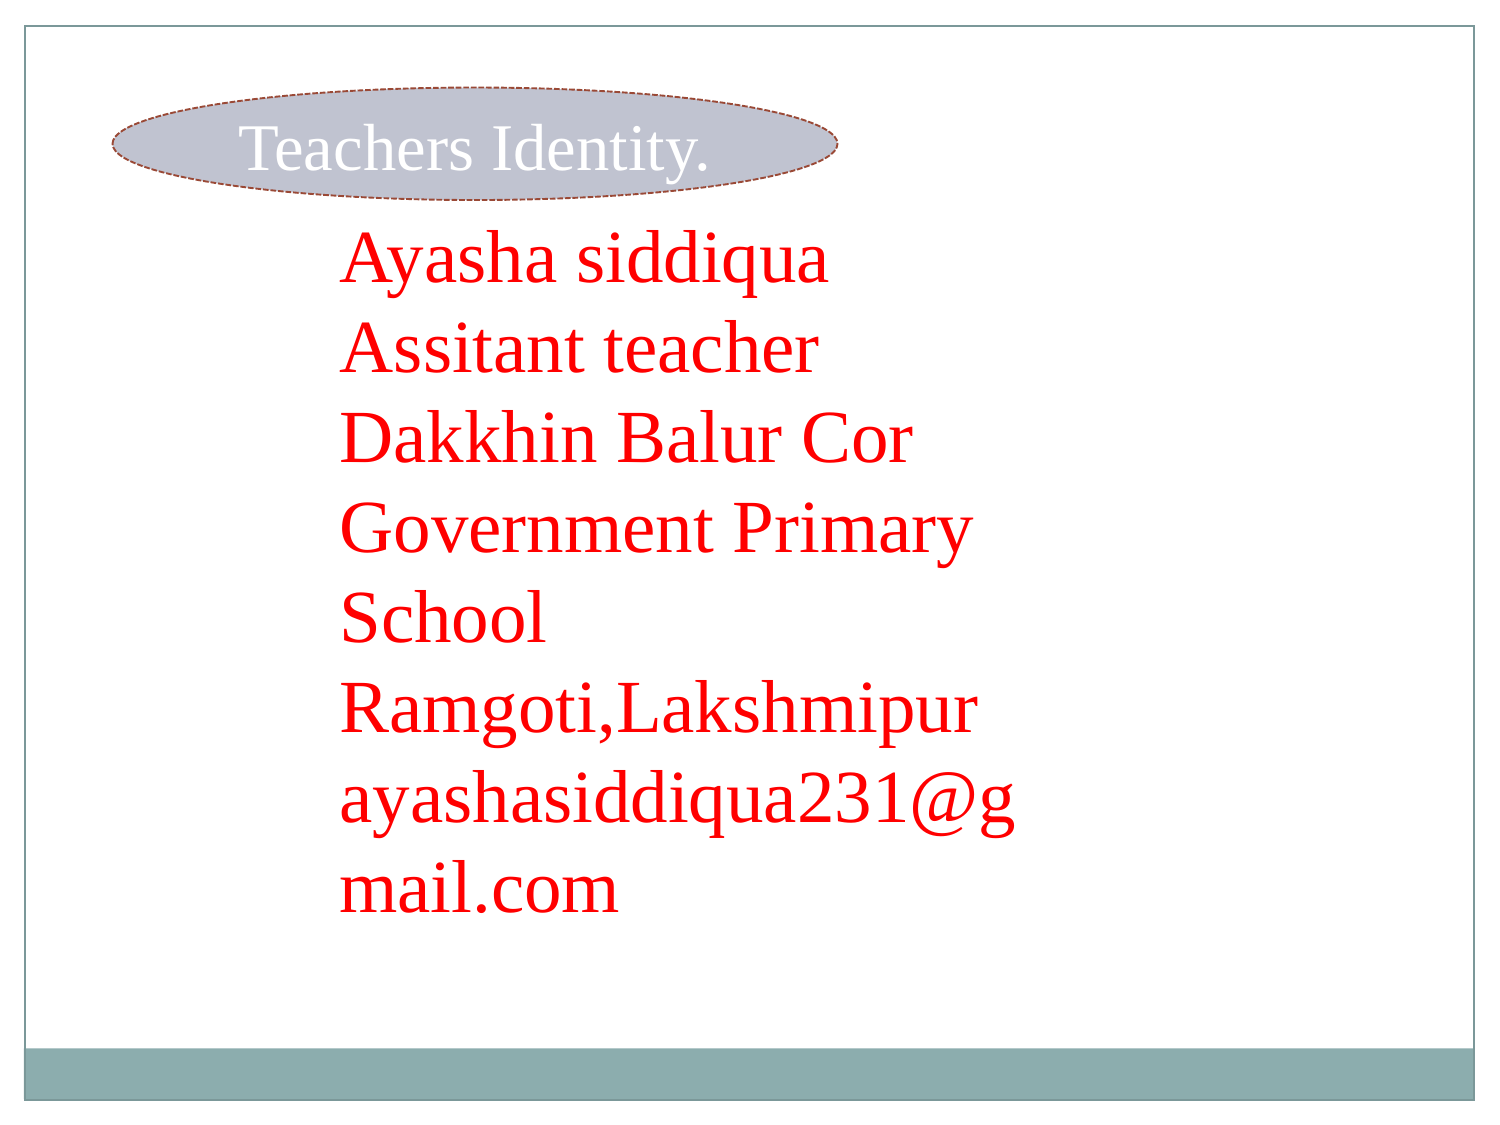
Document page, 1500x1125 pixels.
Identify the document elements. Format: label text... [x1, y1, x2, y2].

text_box Ayasha siddiqua Assitant teacher Dakkhin Balur Cor Government Primary School Ramgoti,Lakshmipur ayashasiddiqua231@gmail.com [324, 199, 1075, 935]
text_box Teachers Identity. [111, 86, 839, 201]
